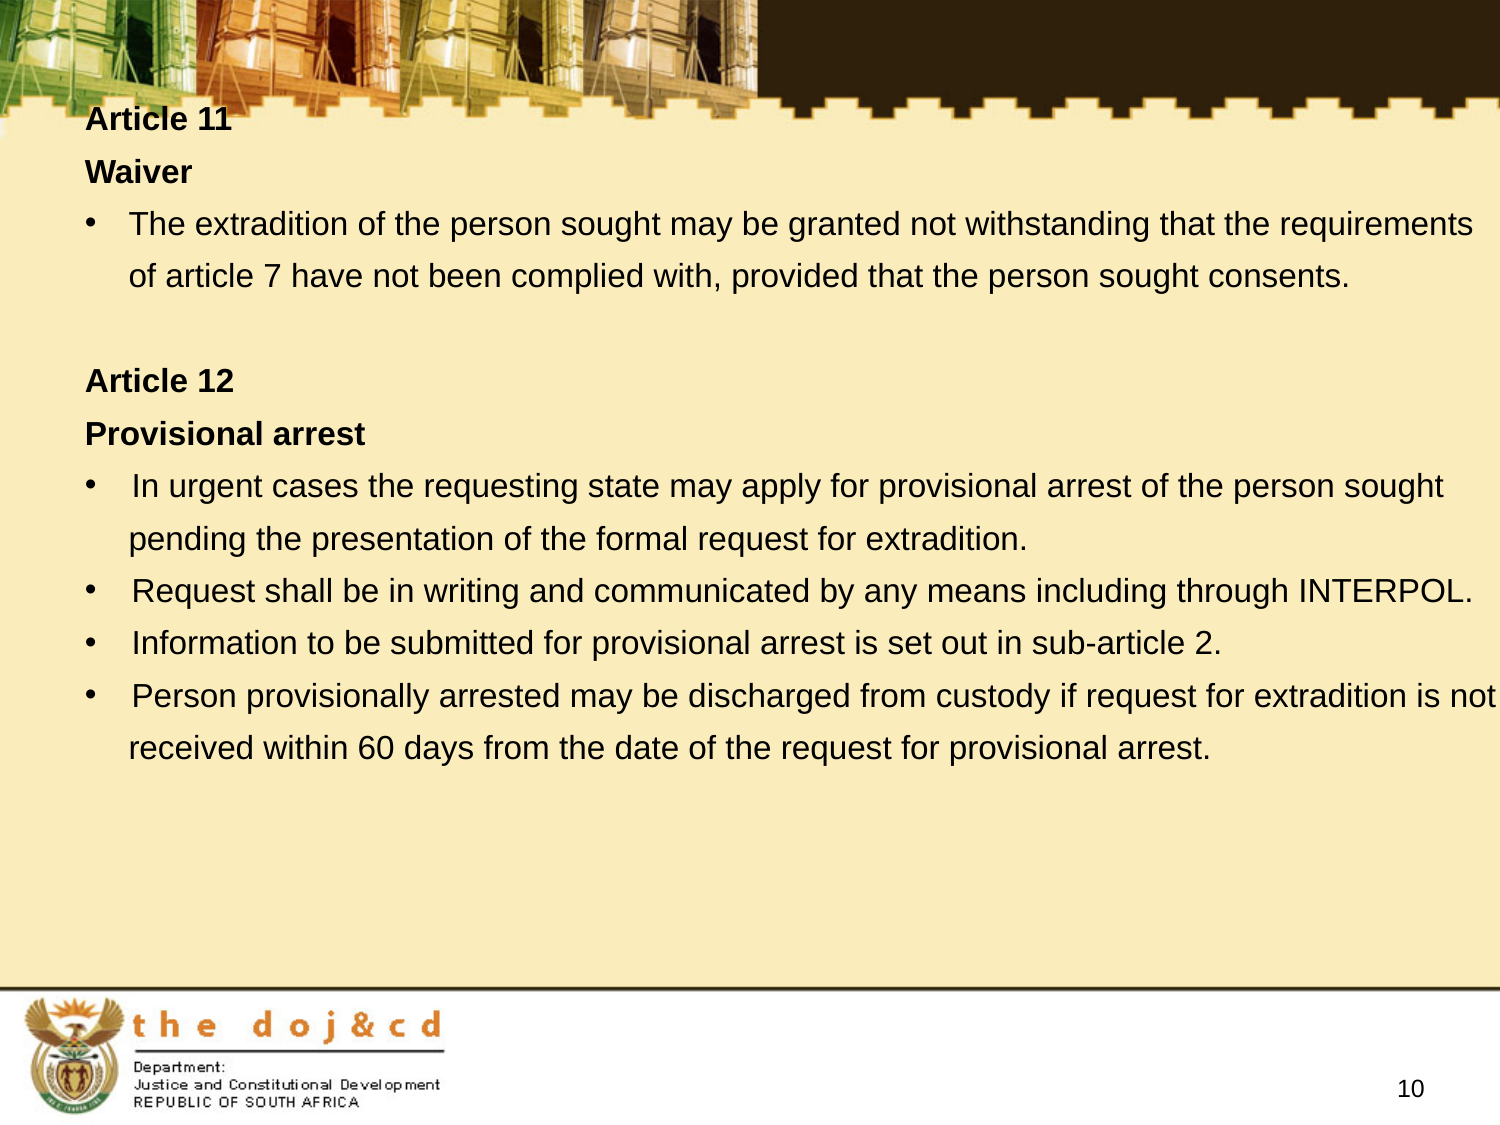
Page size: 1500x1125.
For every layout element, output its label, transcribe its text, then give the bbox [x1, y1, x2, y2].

text_box Article 11 Waiver The extradition of the person sought may be granted not withstanding that the requirements of article 7 have not been complied with, provided that the person sought consents. Article 12 Provisional arrest In urgent cases the requesting state may apply for provisional arrest of the person sought pending the presentation of the formal request for extradition. Request shall be in writing and communicated by any means including through INTERPOL. Information to be submitted for provisional arrest is set out in sub-article 2. Person provisionally arrested may be discharged from custody if request for extradition is not received within 60 days from the date of the request for provisional arrest. [11, 89, 1500, 958]
picture [0, 0, 1500, 1125]
text_box 10 [1299, 1042, 1425, 1103]
text_box [370, 1025, 938, 1103]
